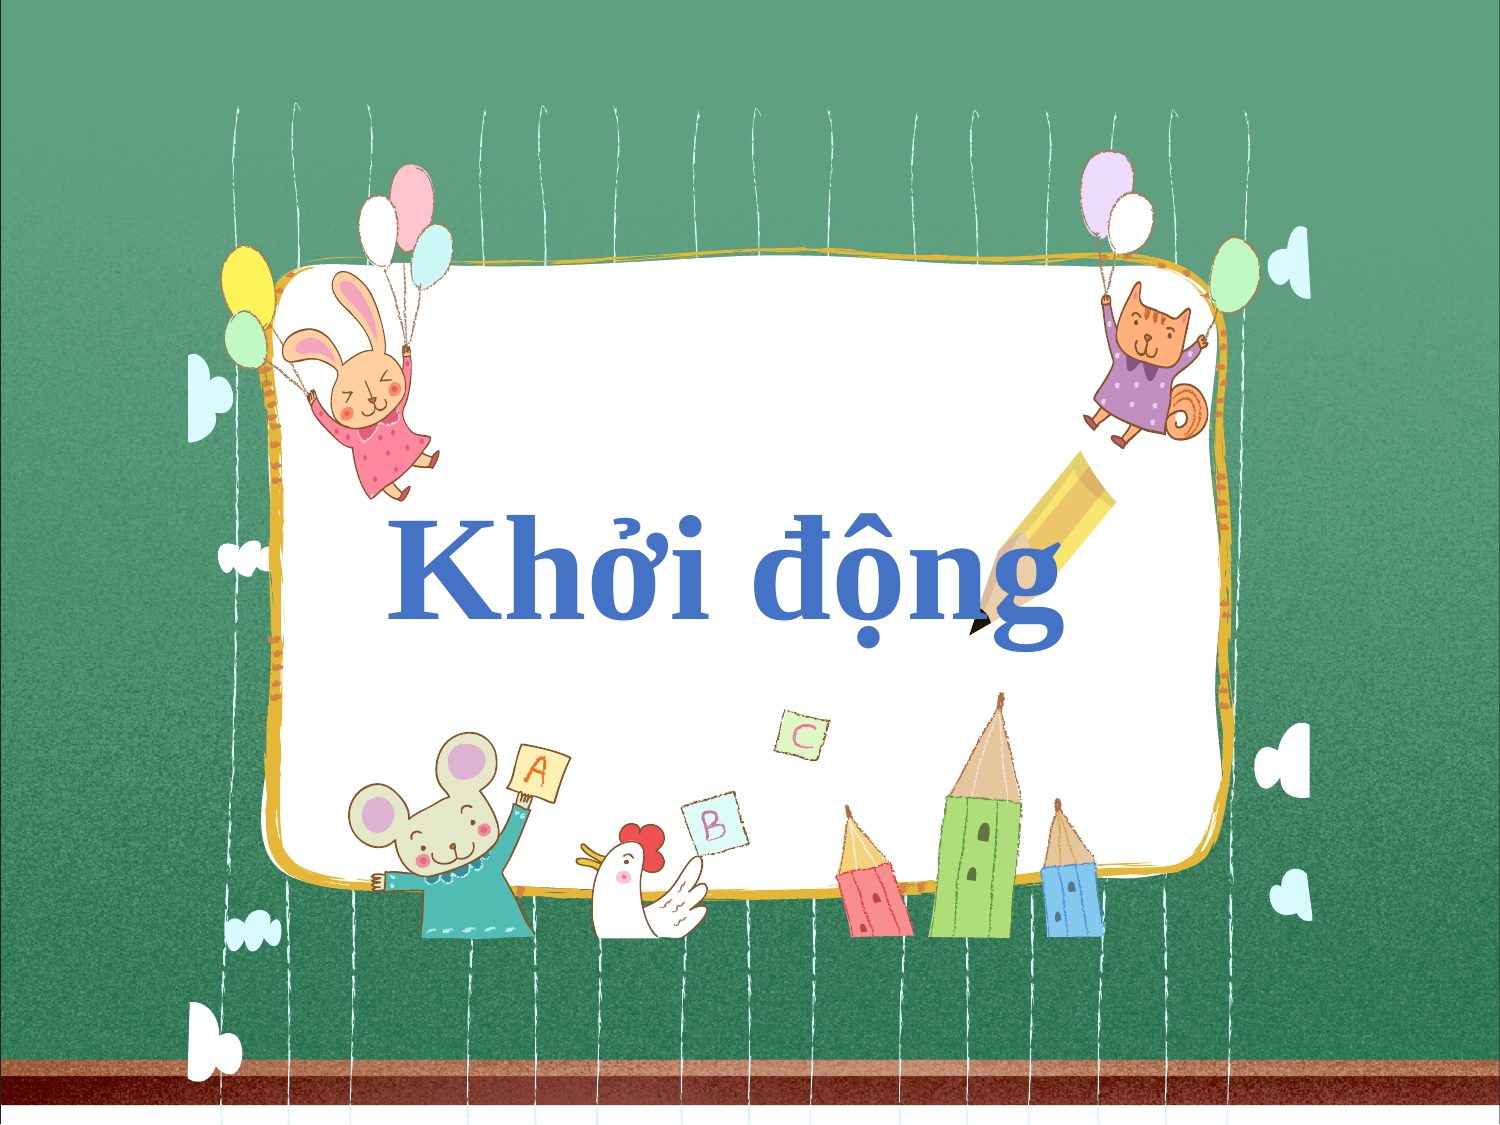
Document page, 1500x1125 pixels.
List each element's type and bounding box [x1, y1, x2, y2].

picture [0, 0, 1500, 1125]
text_box [943, 496, 1153, 604]
